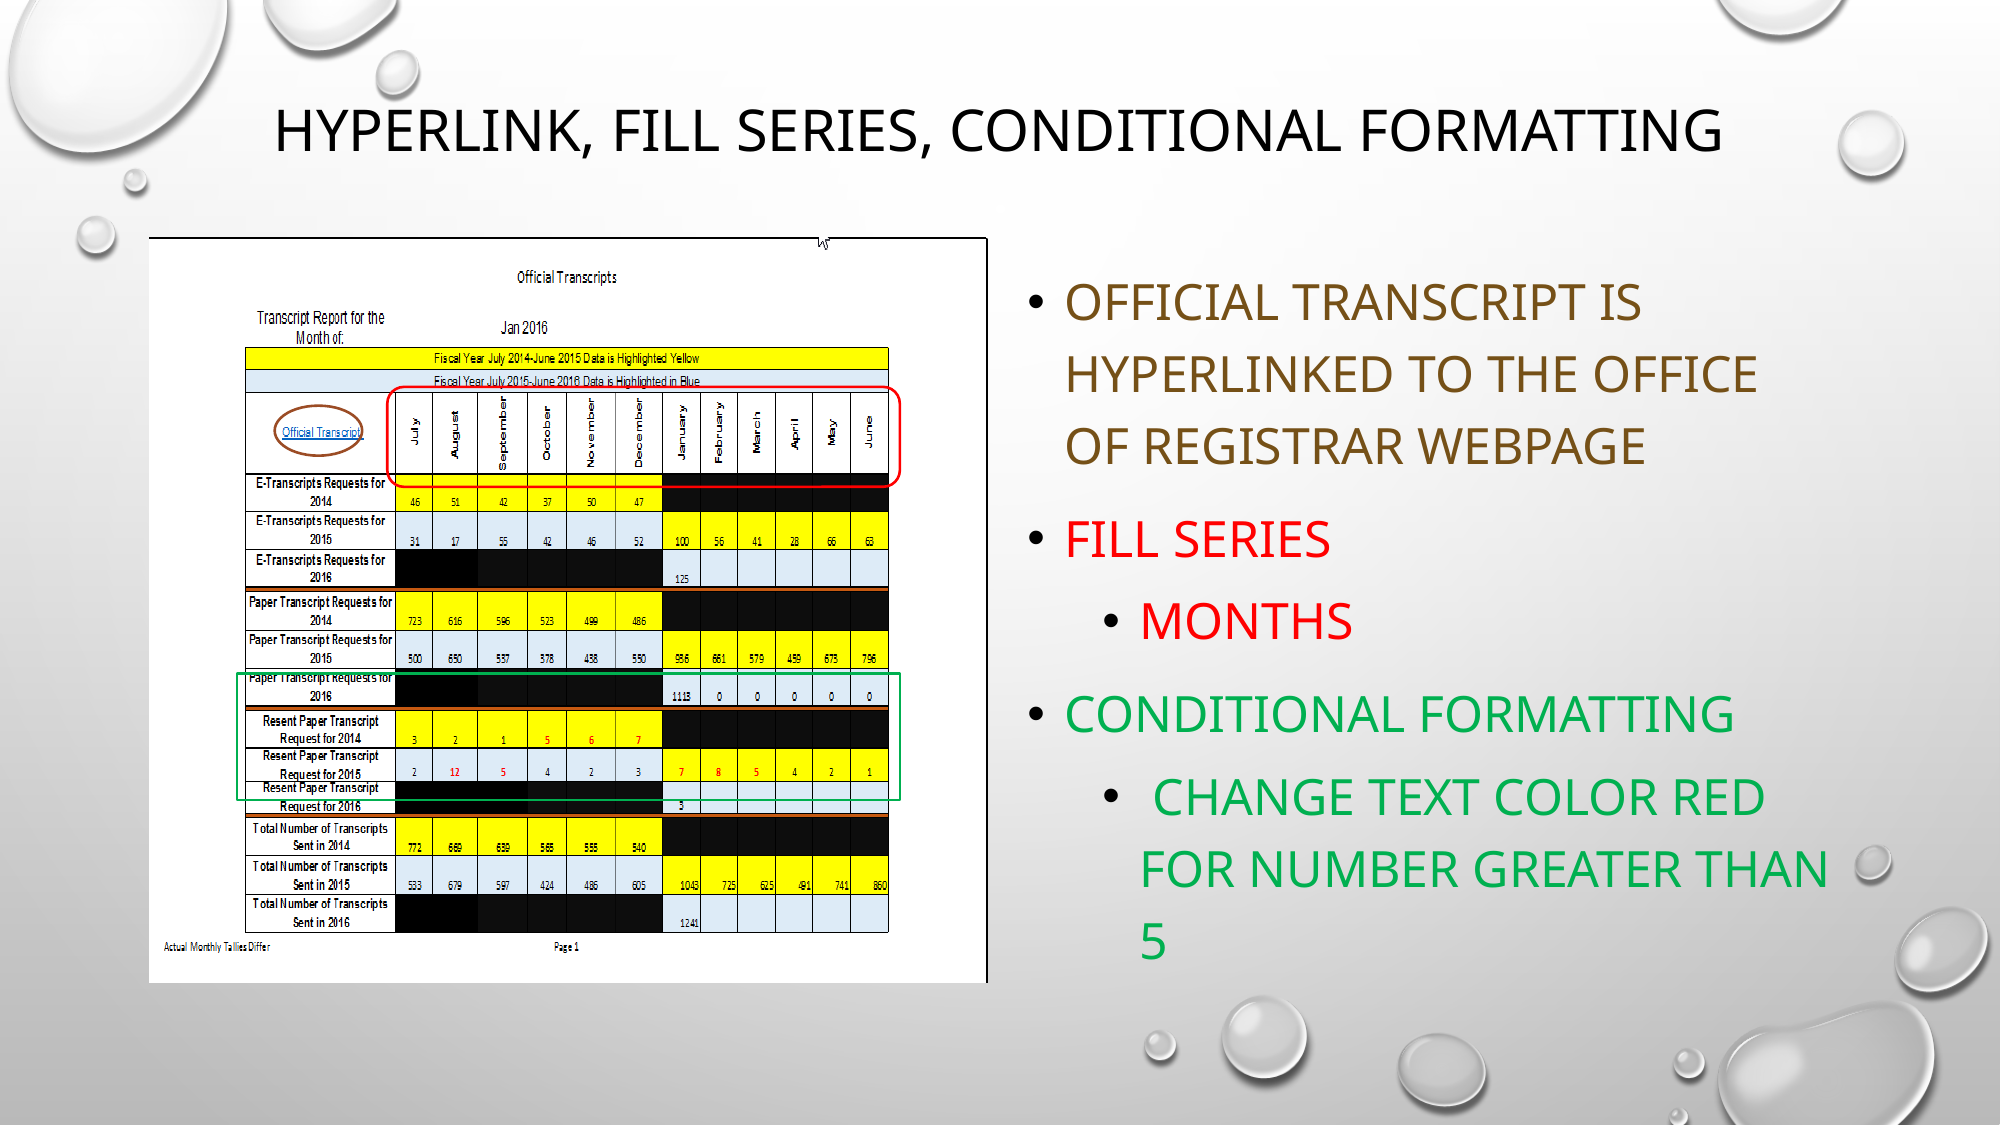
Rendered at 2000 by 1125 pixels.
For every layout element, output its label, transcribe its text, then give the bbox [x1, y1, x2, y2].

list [149, 237, 988, 983]
list Official Transcript is Hyperlinked to the Office of Registrar Webpage fill Series Months Conditional formatting change text color red for number greater than 5 [1012, 251, 1850, 997]
title Hyperlink, Fill Series, Conditional formatting [149, 76, 1850, 189]
picture [0, 0, 2000, 1125]
